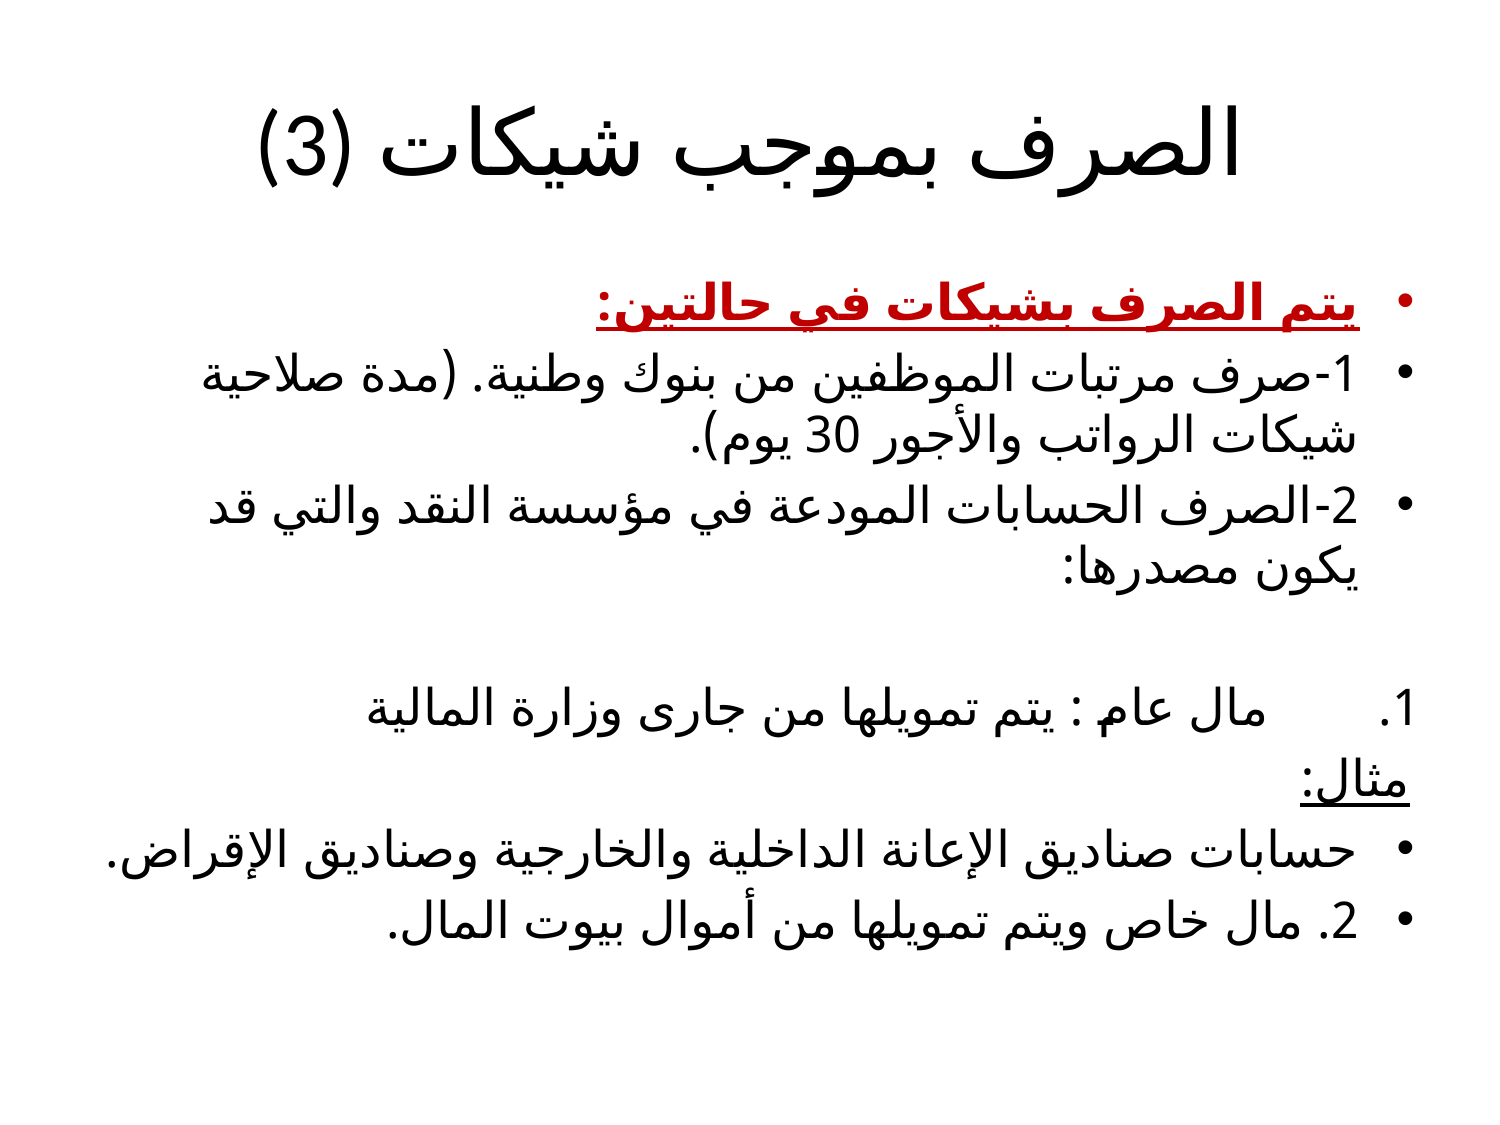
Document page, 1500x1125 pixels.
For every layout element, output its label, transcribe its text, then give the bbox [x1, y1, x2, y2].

list يتم الصرف بشيكات في حالتين: 1- صرف مرتبات الموظفين من بنوك وطنية. (مدة صلاحية شيكات الرواتب والأجور 30 يوم). 2- الصرف الحسابات المودعة في مؤسسة النقد والتي قد يكون مصدرها: مال عام : يتم تمويلها من جارى وزارة المالية مثال: حسابات صناديق الإعانة الداخلية والخارجية وصناديق الإقراض . 2. مال خاص ويتم تمويلها من أموال بيوت المال. [75, 262, 1425, 1005]
title (3) الصرف بموجب شيكات [75, 45, 1425, 233]
